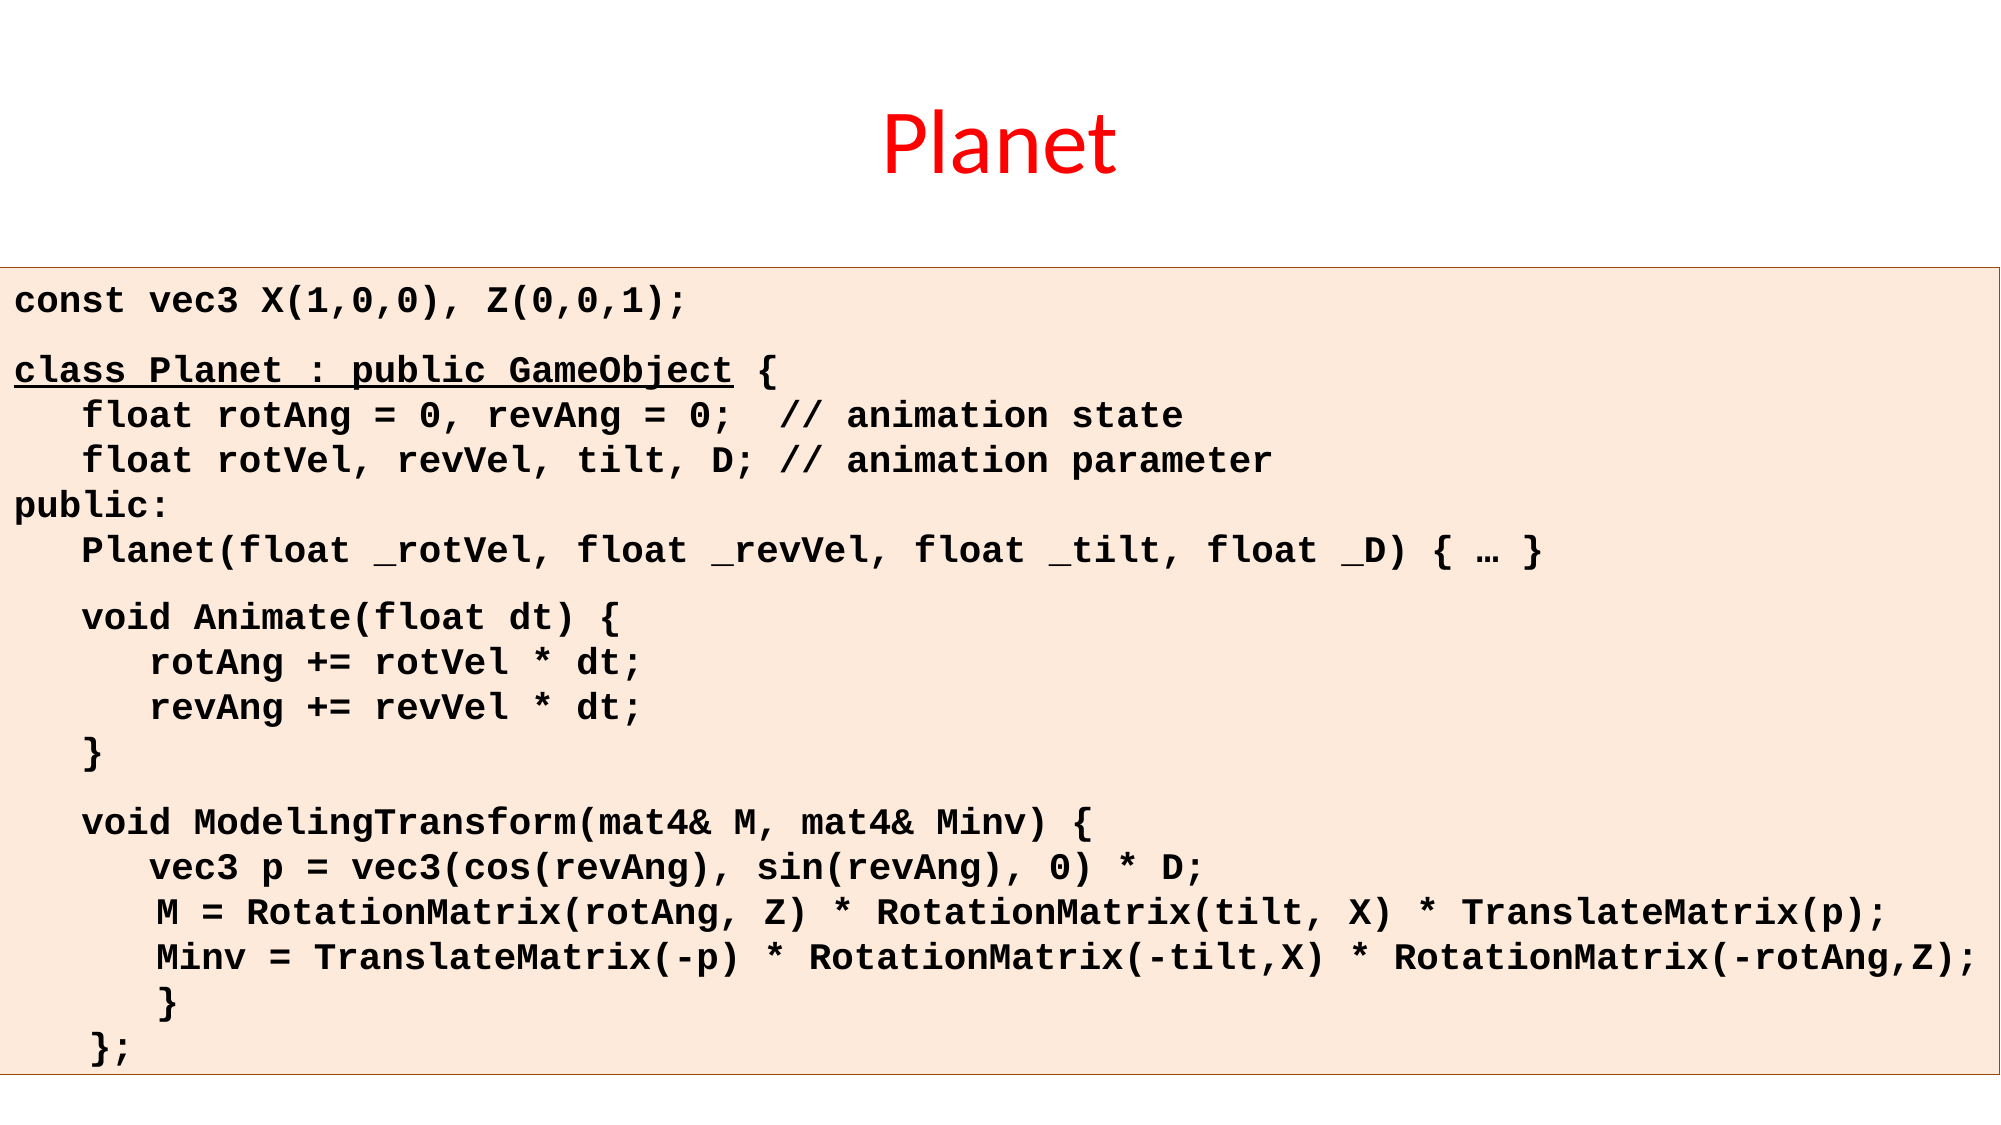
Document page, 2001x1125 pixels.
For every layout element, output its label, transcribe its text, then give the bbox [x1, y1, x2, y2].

text_box const vec3 X(1,0,0), Z(0,0,1); class Planet : public GameObject { float rotAng = 0, revAng = 0; // animation state float rotVel, revVel, tilt, D; // animation parameter public: Planet(float _rotVel, float _revVel, float _tilt, float _D) { … } void Animate(float dt) { rotAng += rotVel * dt; revAng += revVel * dt; } void ModelingTransform(mat4& M, mat4& Minv) { vec3 p = vec3(cos(revAng), sin(revAng), 0) * D; M = RotationMatrix(rotAng, Z) * RotationMatrix(tilt, X) * TranslateMatrix(p); Minv = TranslateMatrix(-p) * RotationMatrix(-tilt,X) * RotationMatrix(-rotAng,Z); } }; [0, 267, 2000, 1075]
title Planet [291, 42, 1709, 231]
